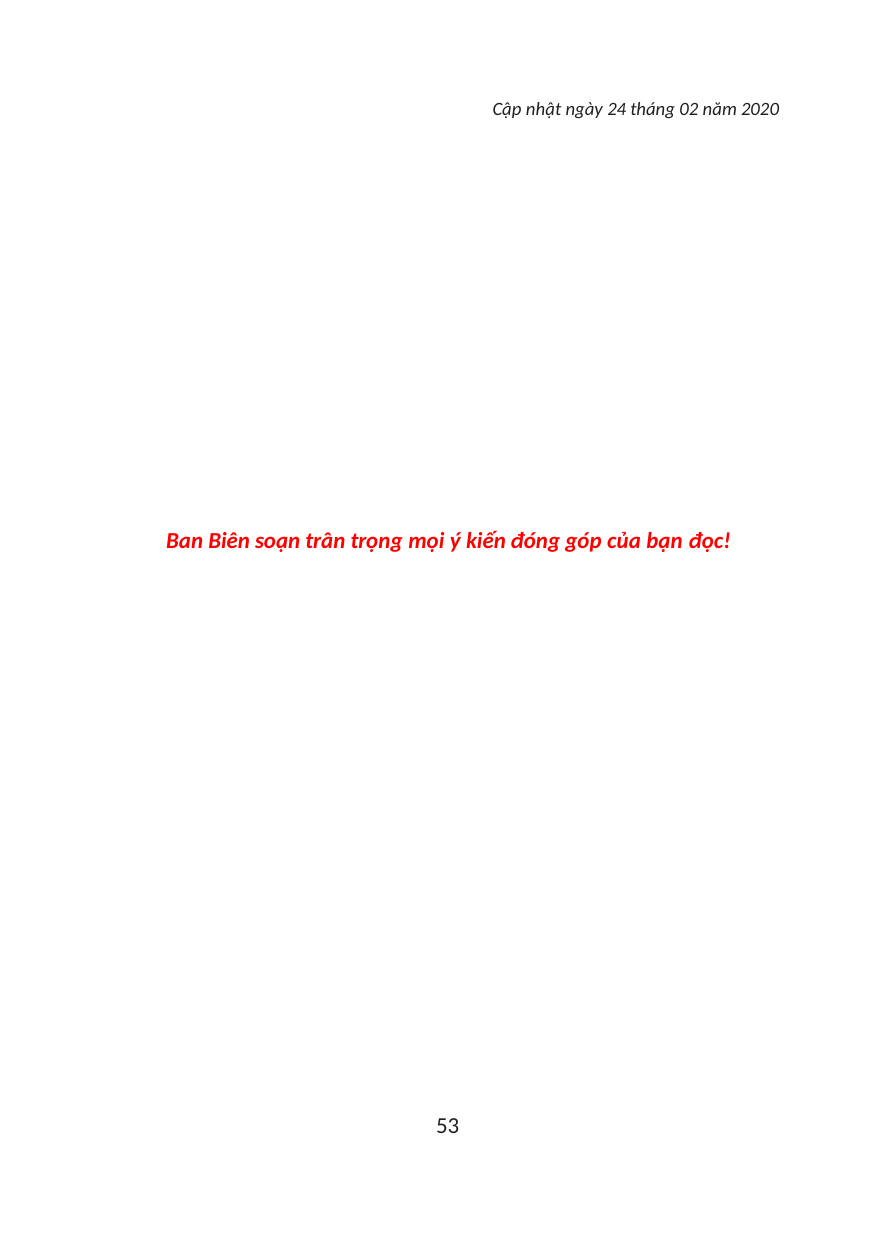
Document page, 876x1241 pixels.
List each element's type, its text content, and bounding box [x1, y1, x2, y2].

text_box Ban Biên soạn trân trọng mọi ý kiến đóng góp của bạn đọc! [164, 523, 732, 553]
text_box Cập nhật ngày 24 tháng 02 năm 2020 [490, 95, 785, 120]
slide_number 53 [431, 1114, 464, 1142]
